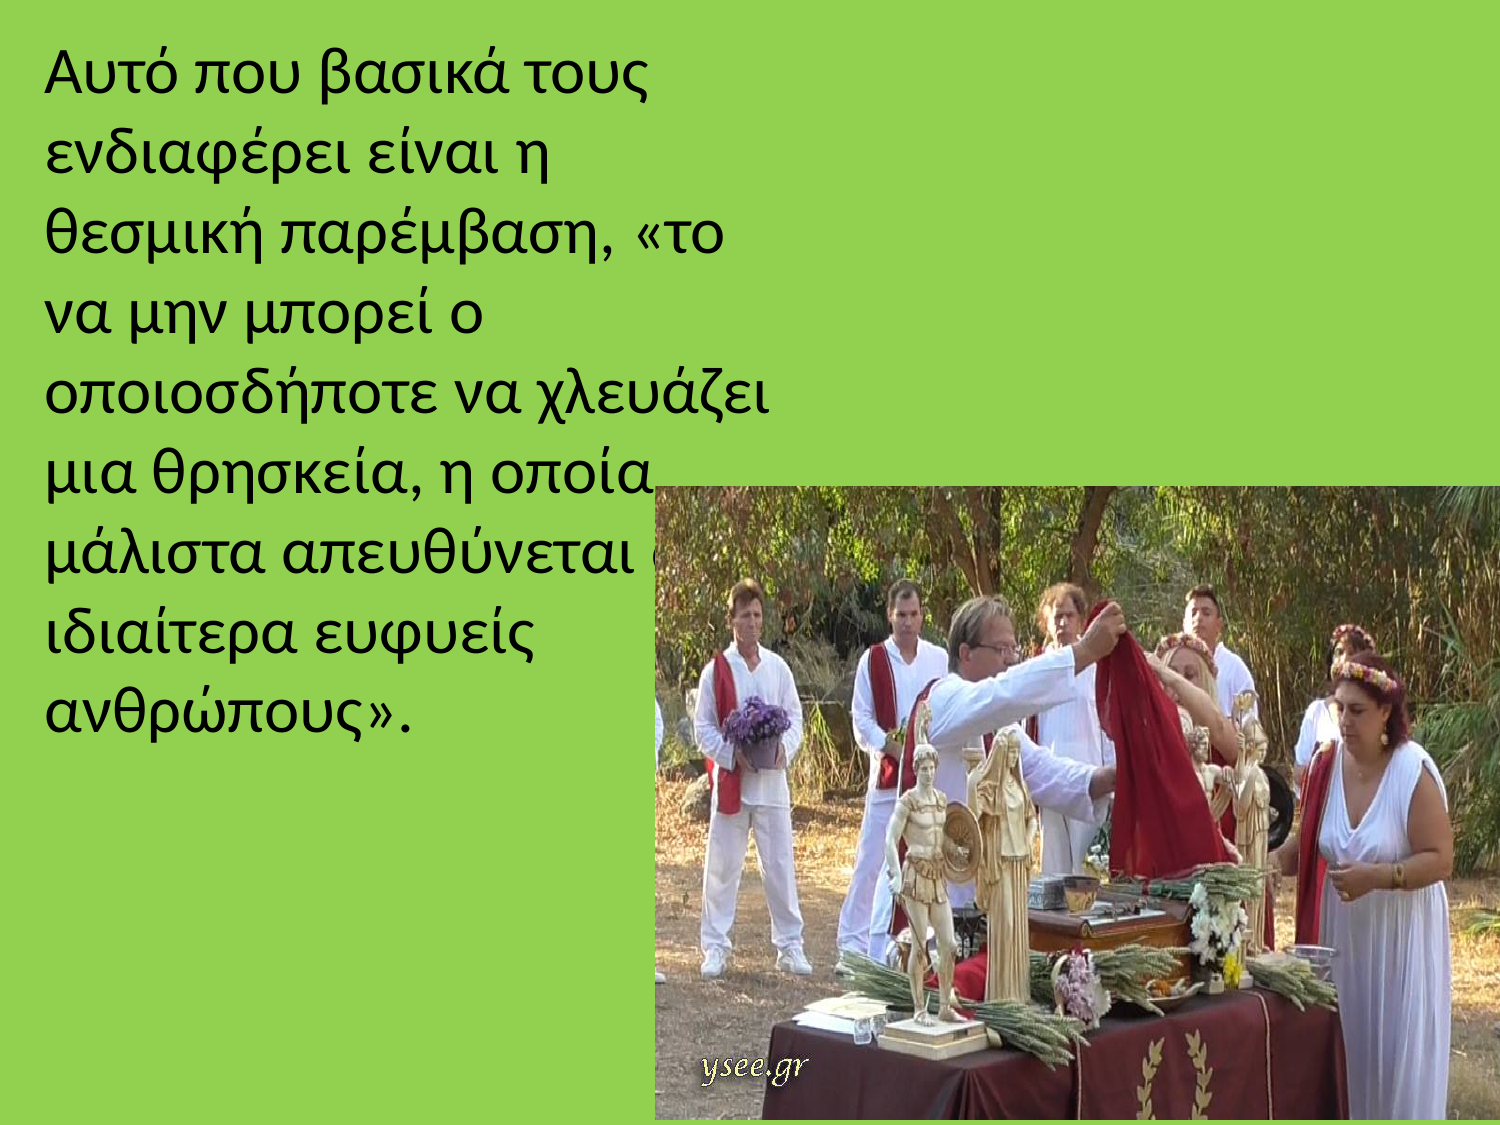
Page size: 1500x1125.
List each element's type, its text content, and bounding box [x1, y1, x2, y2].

picture [654, 485, 1500, 1120]
list Αυτό που βασικά τους ενδιαφέρει είναι η θεσμική παρέμβαση, «το να μην μπορεί ο οποιοσδήποτε να χλευάζει μια θρησκεία, η οποία μάλιστα απευθύνεται σε ιδιαίτερα ευφυείς ανθρώπους». [29, 19, 798, 799]
